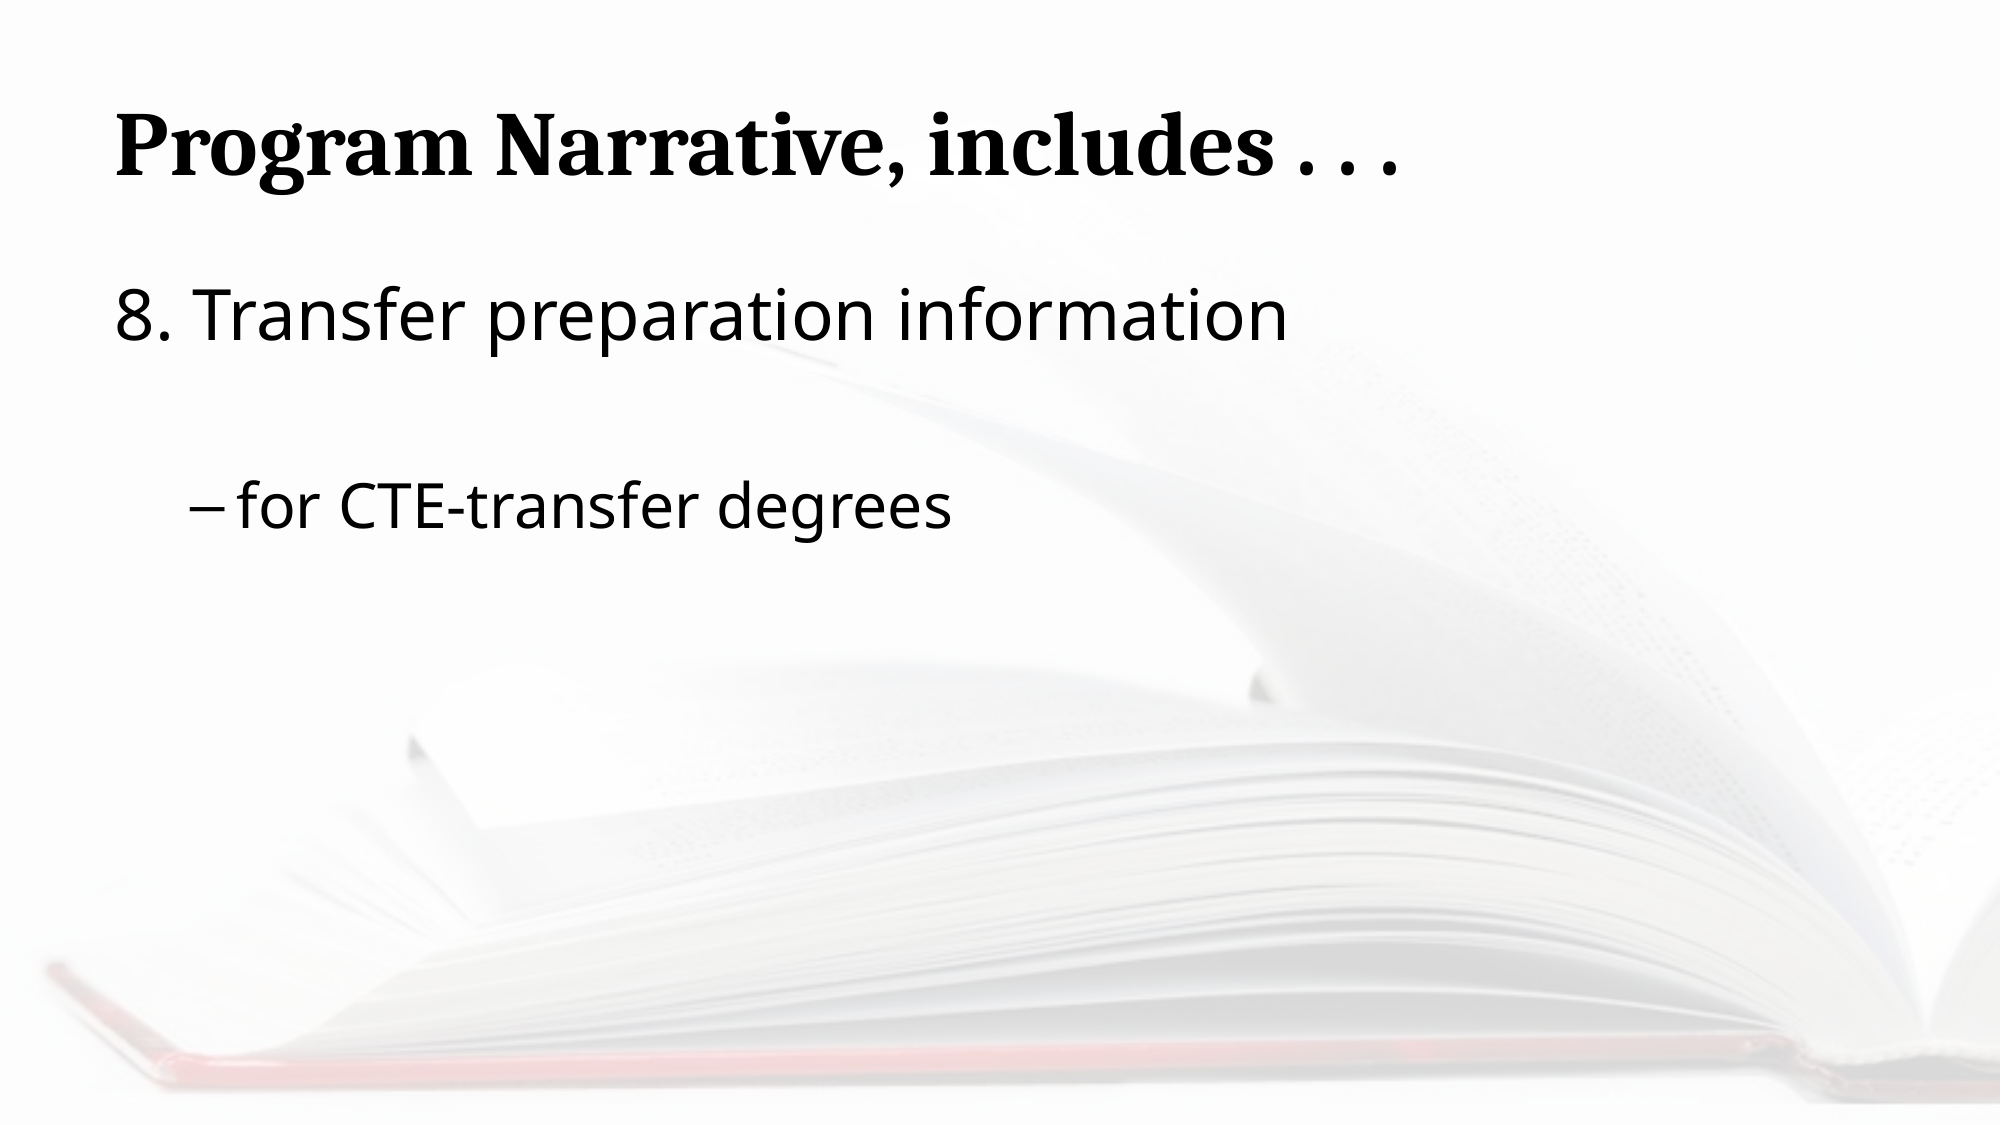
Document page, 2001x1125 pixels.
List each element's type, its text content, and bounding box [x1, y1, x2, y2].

title Program Narrative, includes . . . [99, 45, 1900, 233]
list 8. Transfer preparation information for CTE-transfer degrees [99, 262, 1900, 1083]
